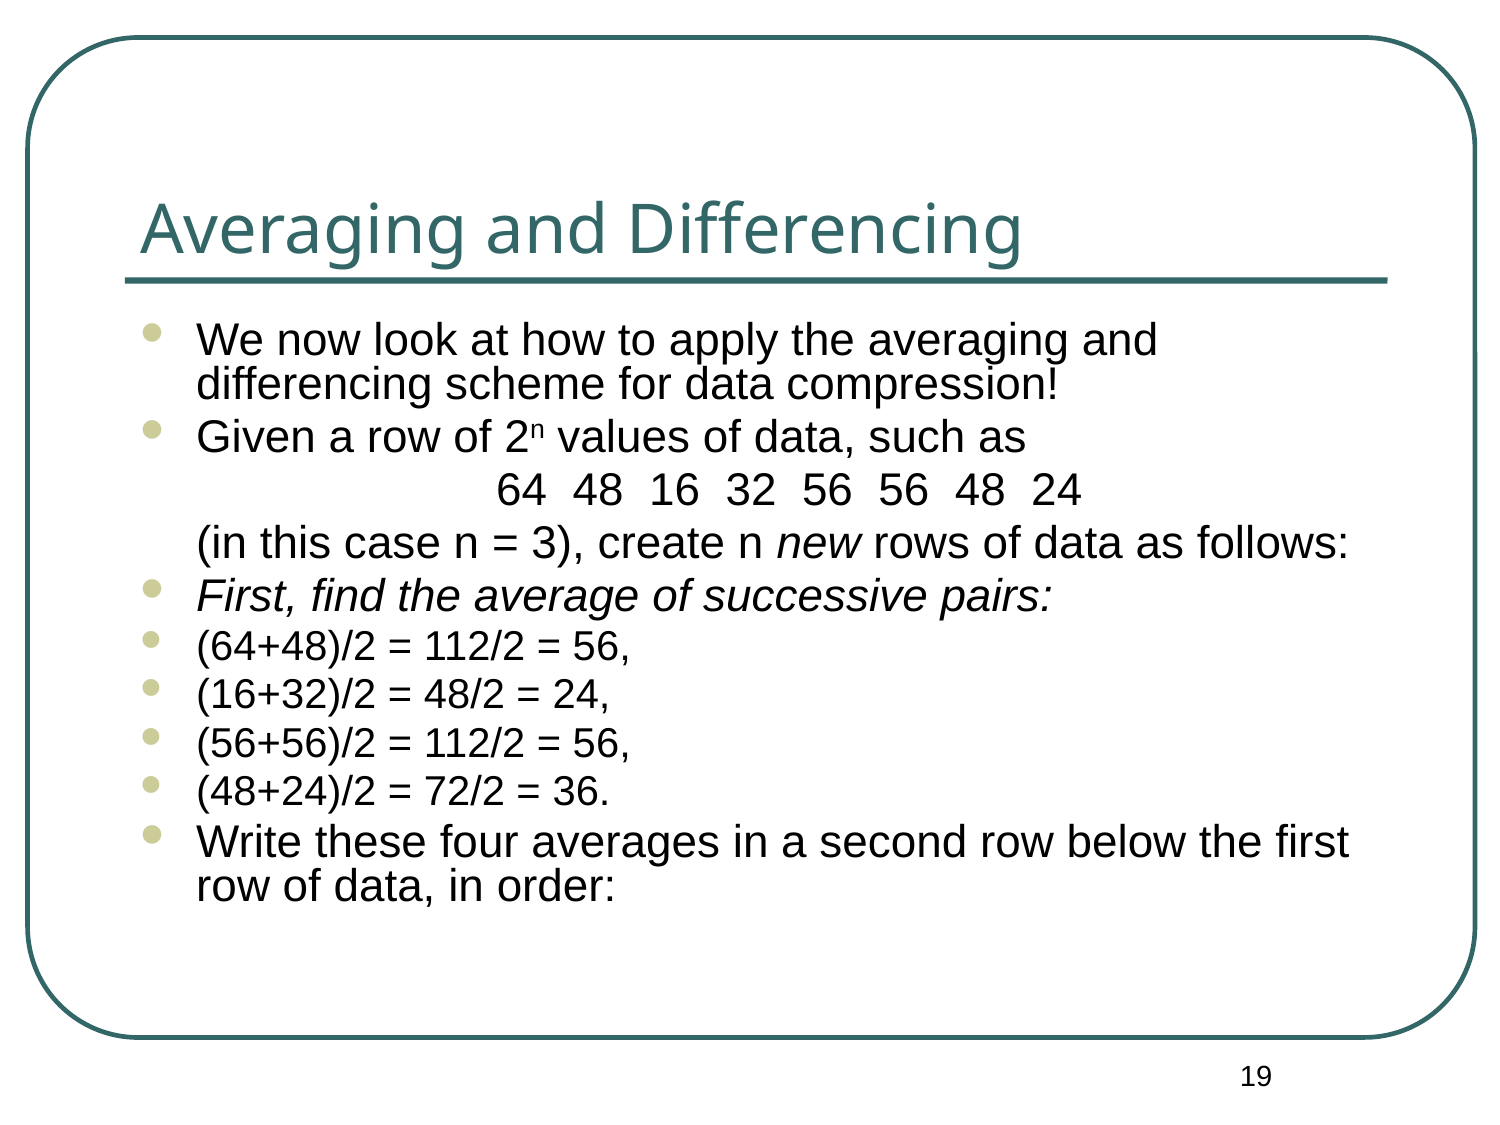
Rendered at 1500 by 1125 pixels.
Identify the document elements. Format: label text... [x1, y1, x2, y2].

title Averaging and Differencing [124, 87, 1388, 276]
slide_number 19 [1124, 1049, 1388, 1125]
list We now look at how to apply the averaging and differencing scheme for data compression! Given a row of 2n values of data, such as 64 48 16 32 56 56 48 24 (in this case n = 3), create n new rows of data as follows: First, find the average of successive pairs: (64+48)/2 = 112/2 = 56, (16+32)/2 = 48/2 = 24, (56+56)/2 = 112/2 = 56, (48+24)/2 = 72/2 = 36. Write these four averages in a second row below the first row of data, in order: [124, 312, 1388, 976]
